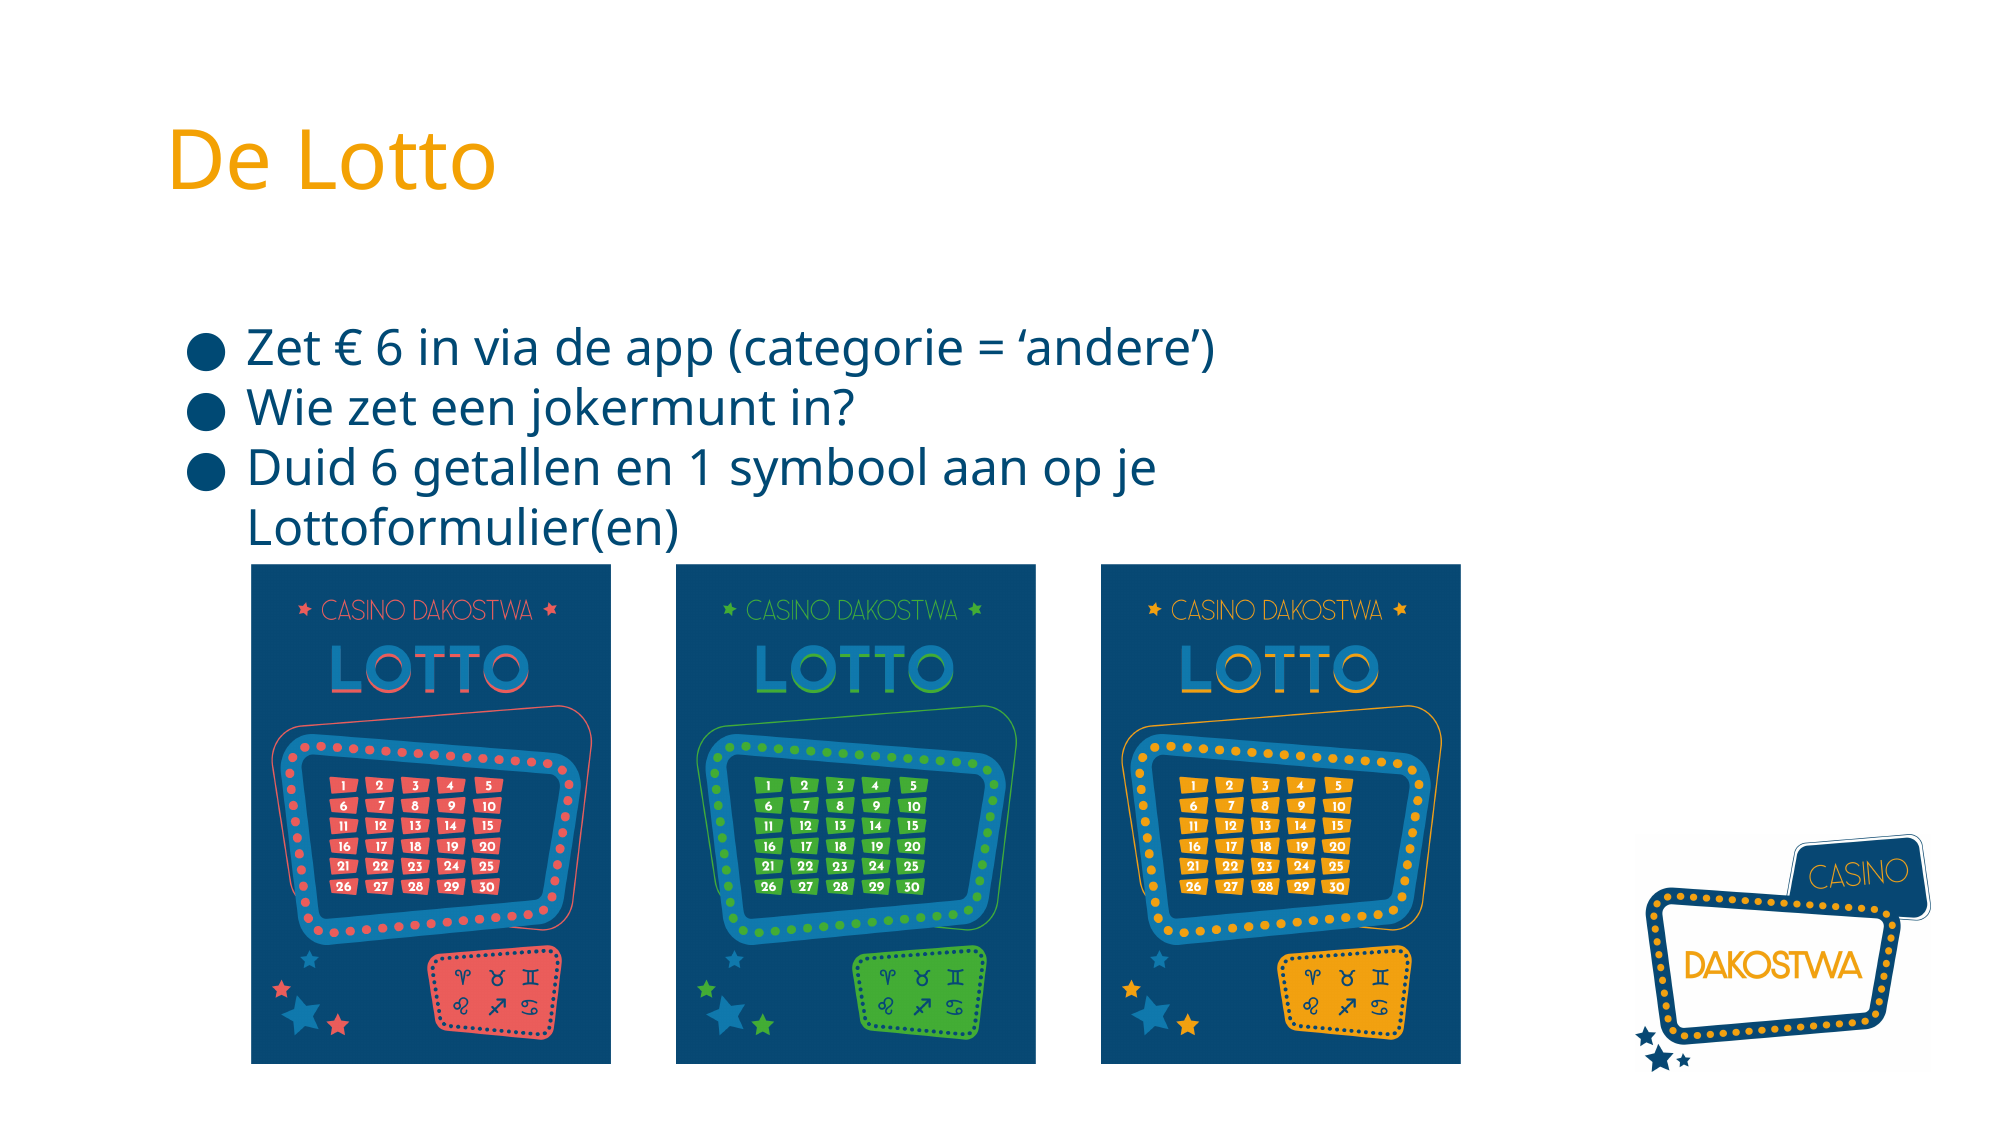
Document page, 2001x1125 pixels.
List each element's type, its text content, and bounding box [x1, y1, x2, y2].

text_box De Lotto [150, 91, 1828, 244]
picture [675, 564, 1036, 1064]
picture [251, 564, 611, 1064]
picture [1100, 564, 1461, 1064]
text_box Zet € 6 in via de app (categorie = ‘andere’) Wie zet een jokermunt in? Duid 6 getallen en 1 symbool aan op je Lottoformulier(en) [156, 300, 1591, 1064]
picture [1635, 834, 1931, 1072]
